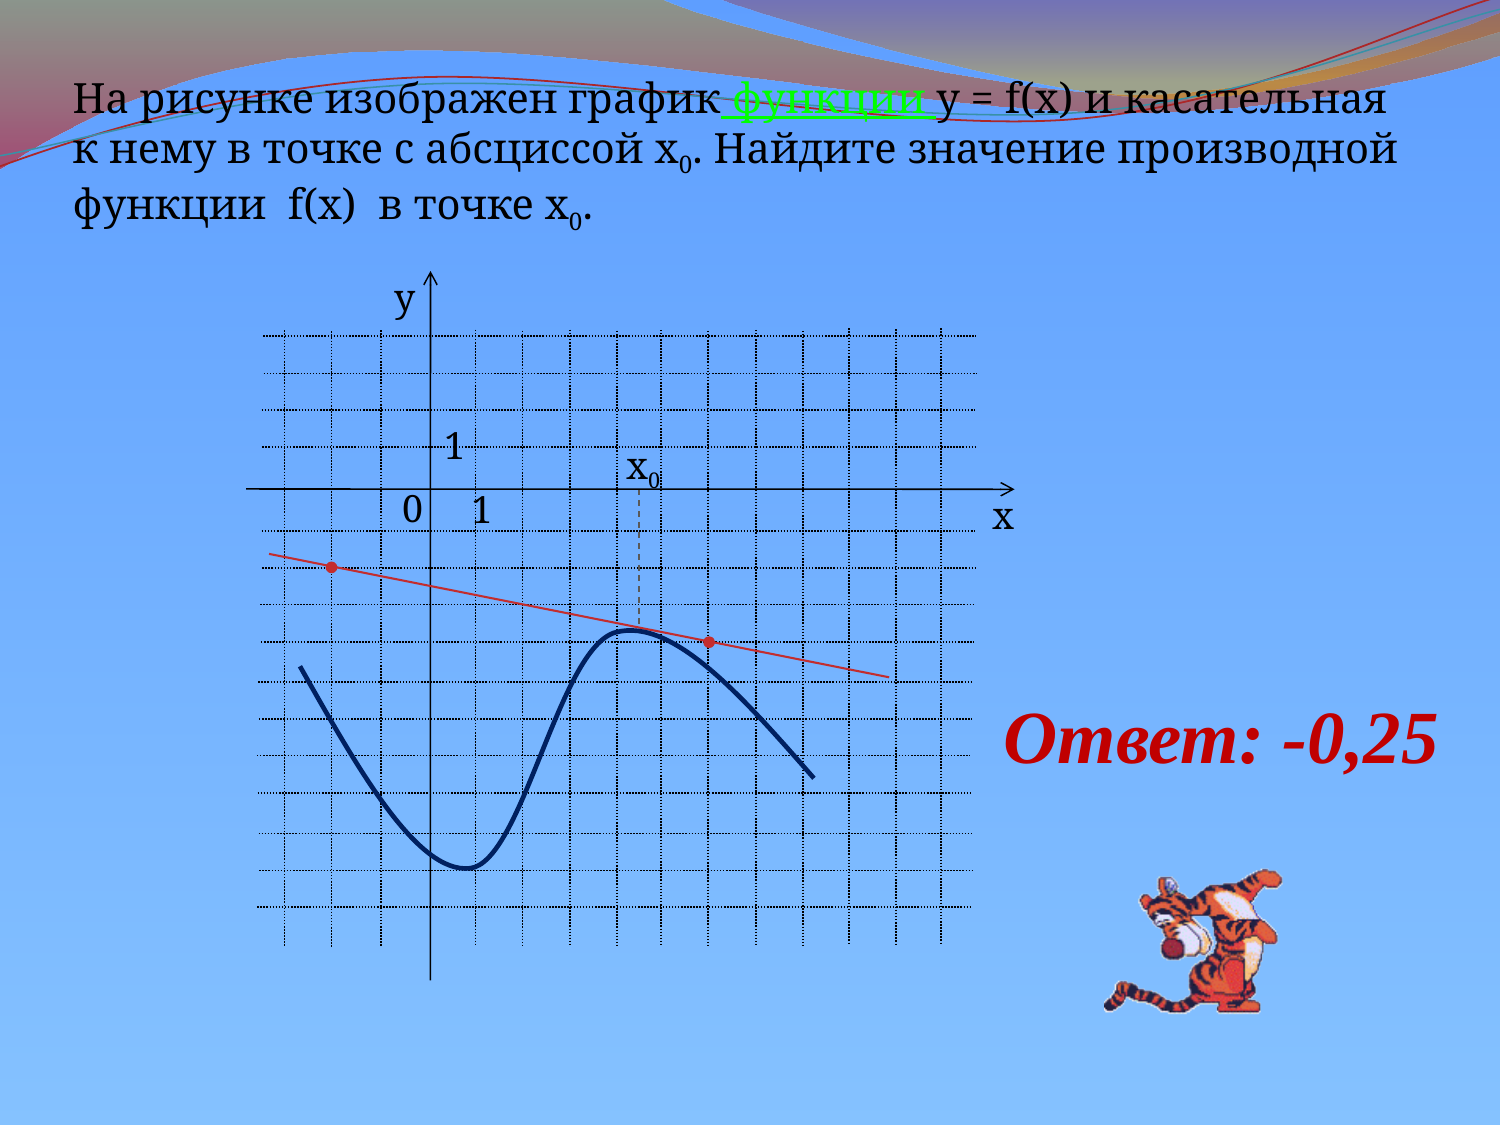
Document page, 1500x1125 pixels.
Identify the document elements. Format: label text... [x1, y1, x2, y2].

picture [1104, 798, 1377, 1030]
text_box На рисунке изображен график функции у = f(x) и касательная к нему в точке с абсциссой х0. Найдите значение производной функции f(x) в точке х0. [57, 64, 1429, 242]
text_box Ответ: -0,25 [1043, 680, 1455, 786]
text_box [245, 266, 1038, 981]
